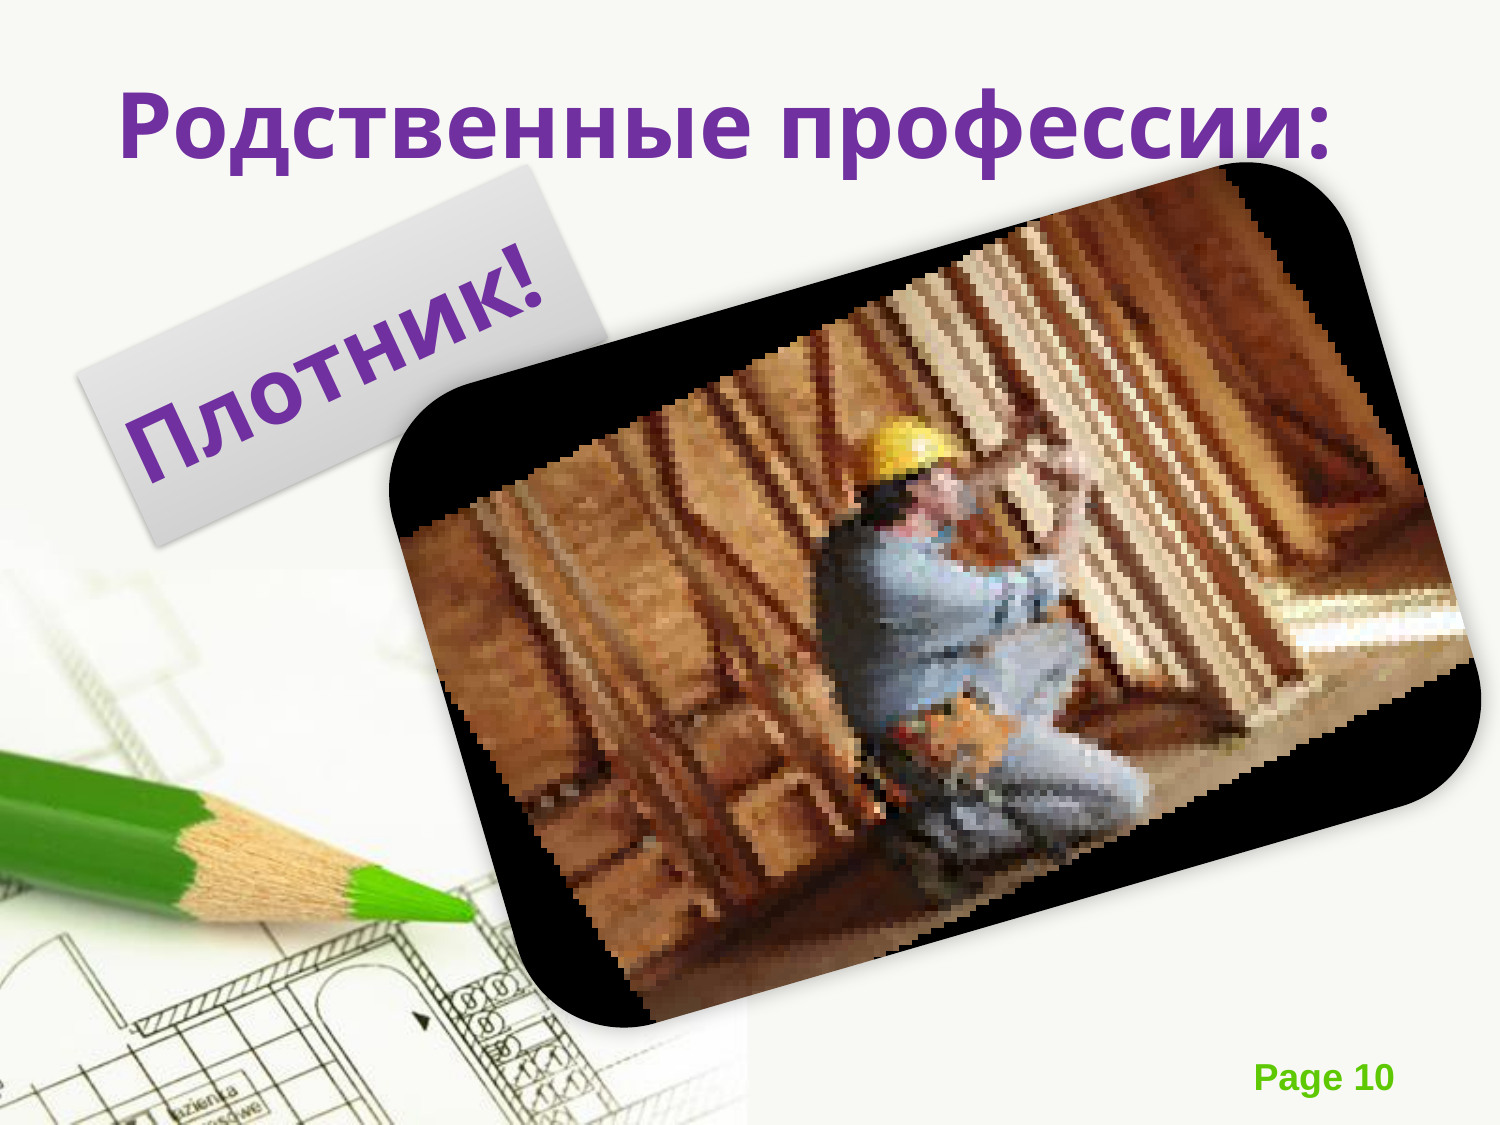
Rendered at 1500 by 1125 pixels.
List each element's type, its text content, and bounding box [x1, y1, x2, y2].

text_box Плотник! [76, 164, 572, 548]
picture [0, 0, 1500, 1125]
list Родственные профессии: [100, 54, 1376, 185]
